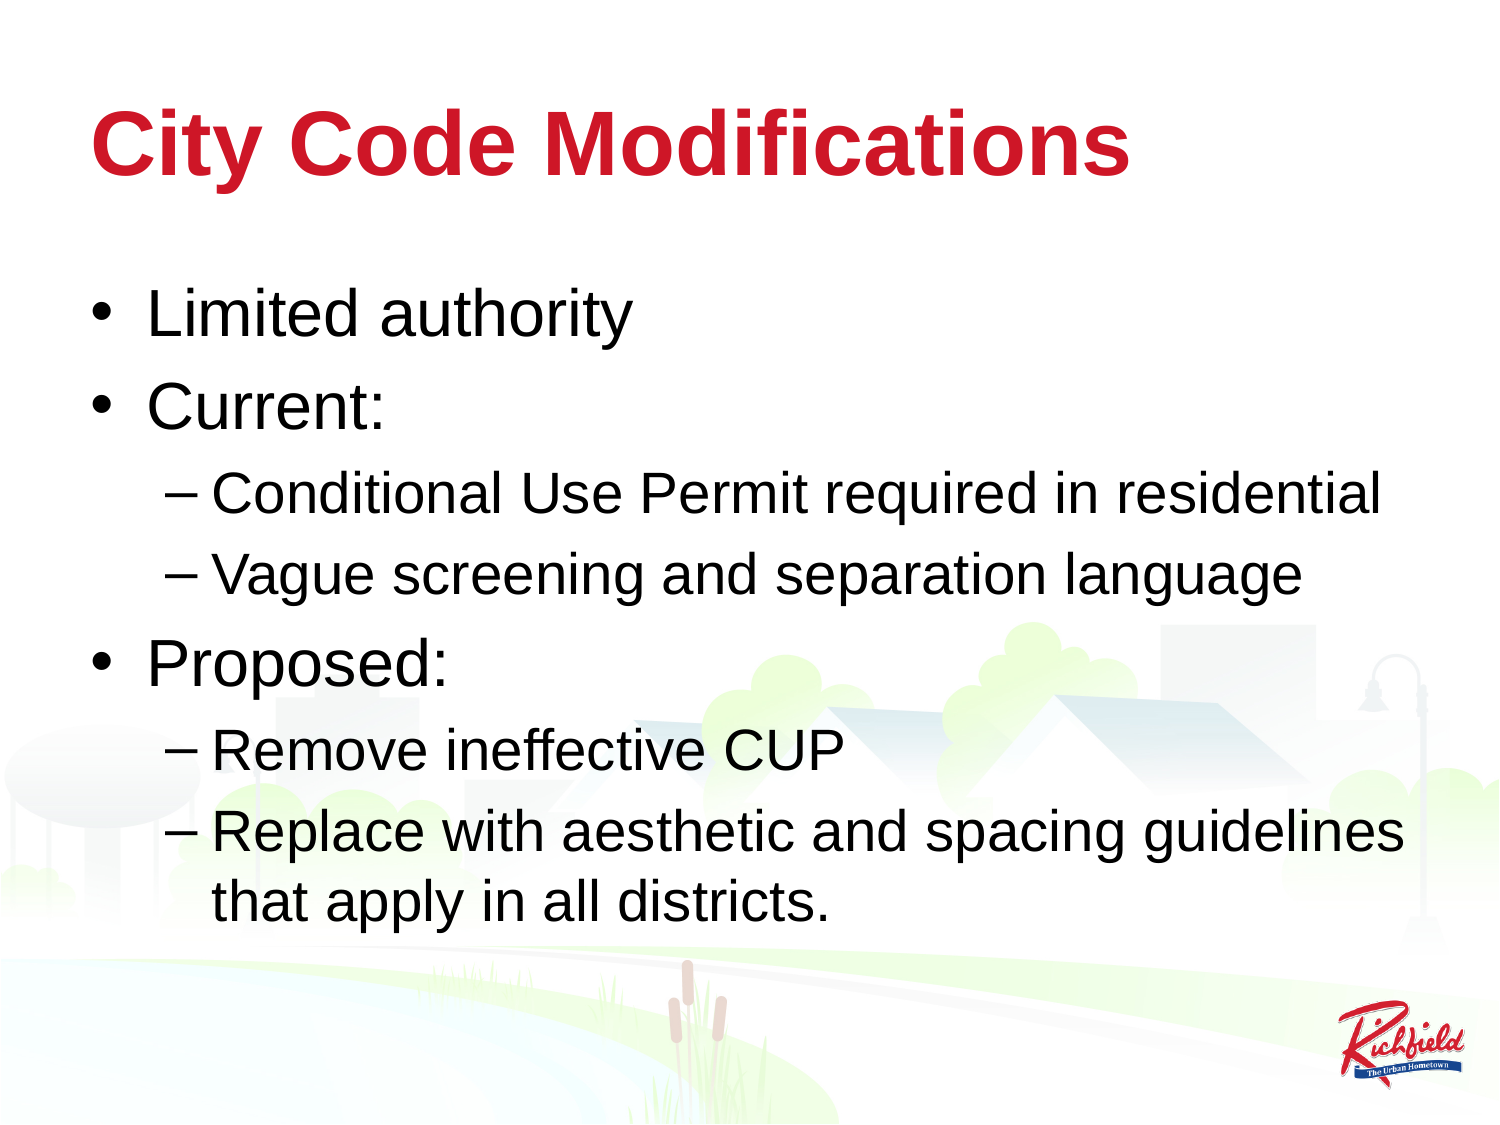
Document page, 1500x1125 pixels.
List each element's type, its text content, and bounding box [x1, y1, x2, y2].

picture [1, 0, 1499, 1124]
list Limited authority Current: Conditional Use Permit required in residential Vague screening and separation language Proposed: Remove ineffective CUP Replace with aesthetic and spacing guidelines that apply in all districts. [75, 262, 1425, 1005]
title City Code Modifications [75, 45, 1425, 233]
